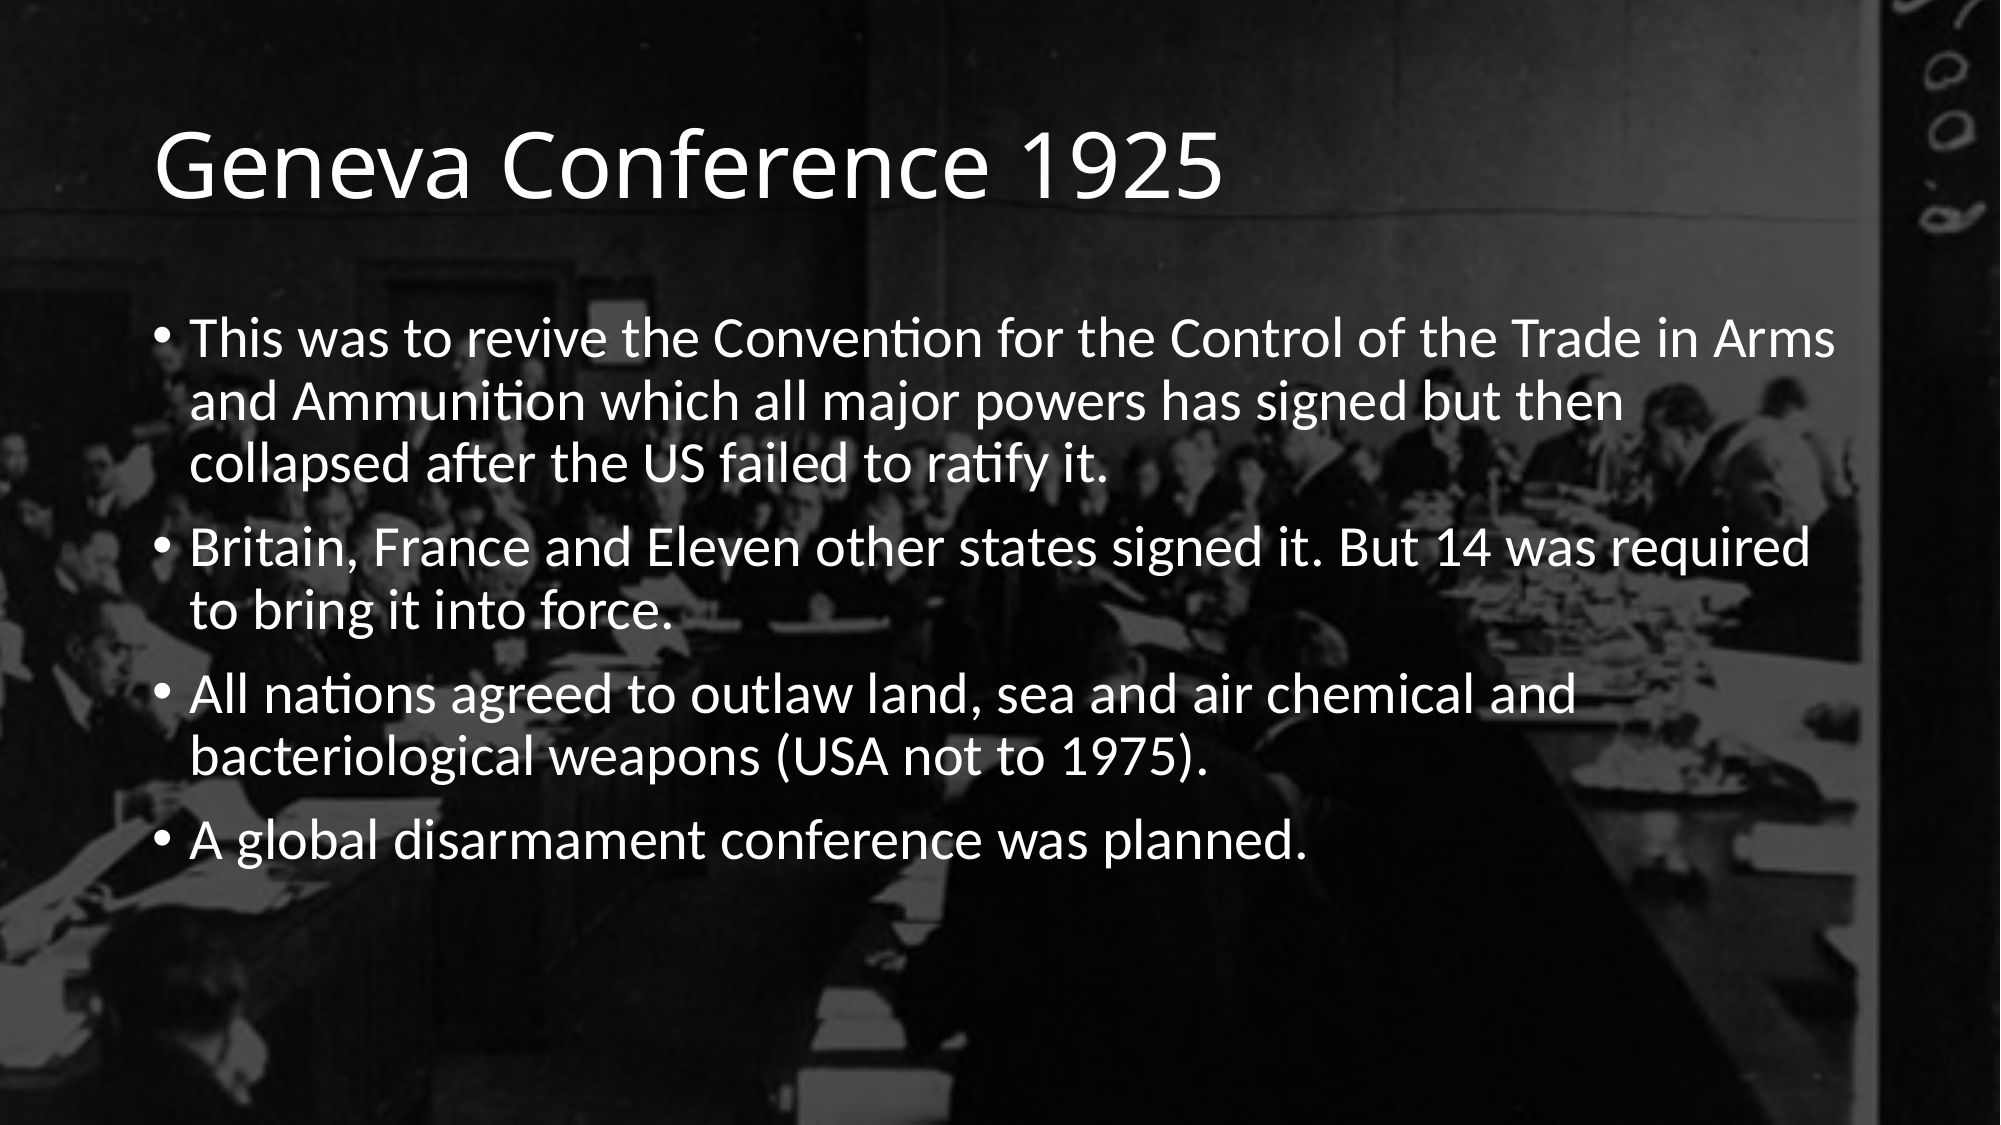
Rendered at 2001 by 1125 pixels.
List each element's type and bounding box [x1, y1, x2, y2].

list [0, 0, 2000, 1125]
